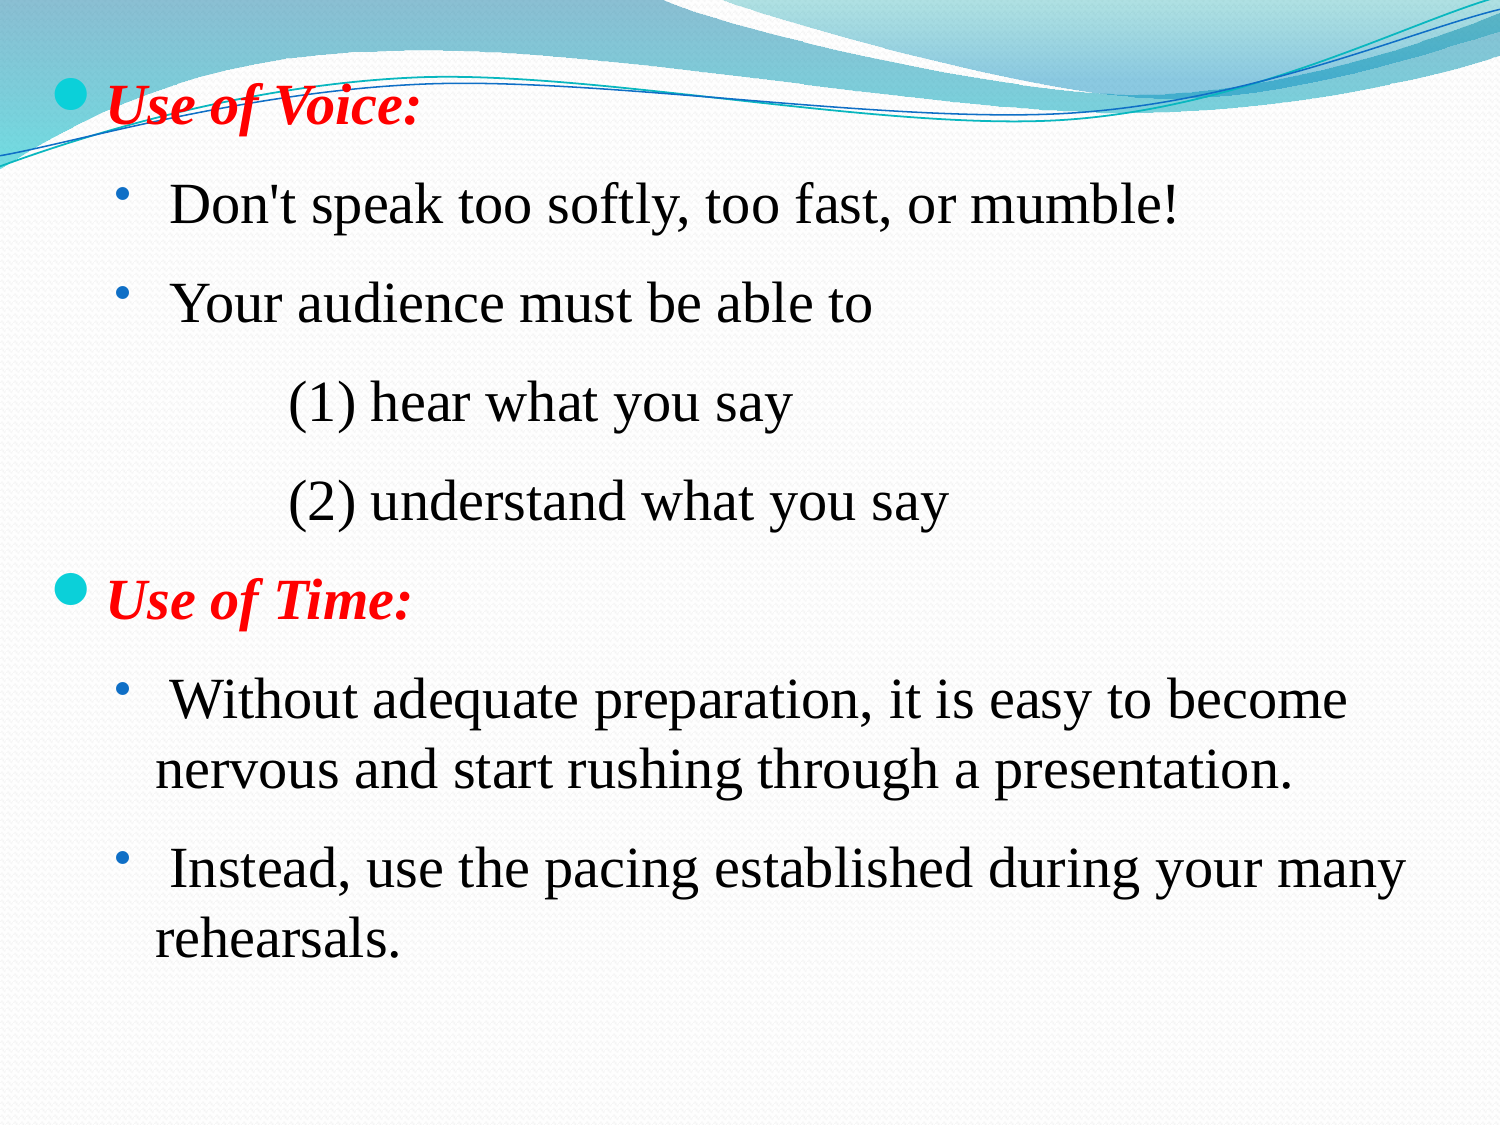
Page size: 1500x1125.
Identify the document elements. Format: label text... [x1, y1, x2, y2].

list Use of Voice: Don't speak too softly, too fast, or mumble! Your audience must be able to (1) hear what you say (2) understand what you say Use of Time: Without adequate preparation, it is easy to become nervous and start rushing through a presentation. Instead, use the pacing established during your many rehearsals. [35, 58, 1425, 1038]
